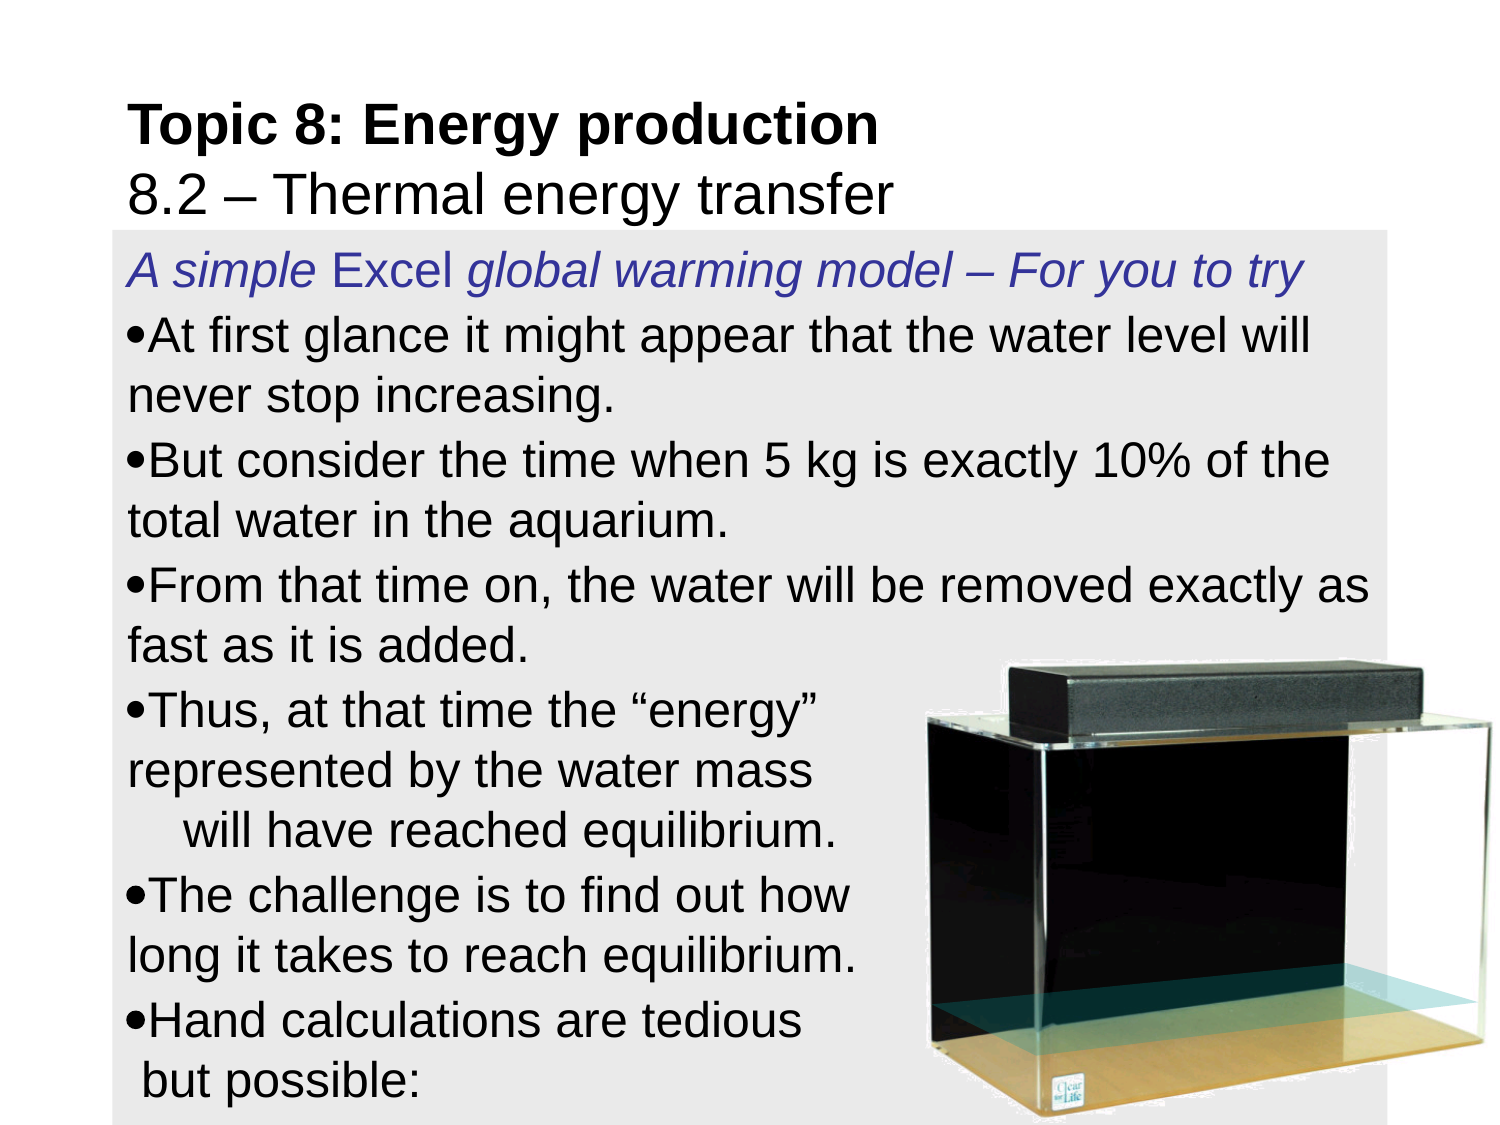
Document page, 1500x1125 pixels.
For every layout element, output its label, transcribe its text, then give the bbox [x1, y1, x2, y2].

picture [916, 650, 1500, 1125]
text_box A simple Excel global warming model – For you to try At first glance it might appear that the water level will never stop increasing. But consider the time when 5 kg is exactly 10% of the total water in the aquarium. From that time on, the water will be removed exactly as fast as it is added. Thus, at that time the “energy” represented by the water mass will have reached equilibrium. The challenge is to find out how long it takes to reach equilibrium. Hand calculations are tedious but possible: [112, 229, 1388, 1125]
title Topic 8: Energy production 8.2 – Thermal energy transfer [112, 87, 1388, 225]
